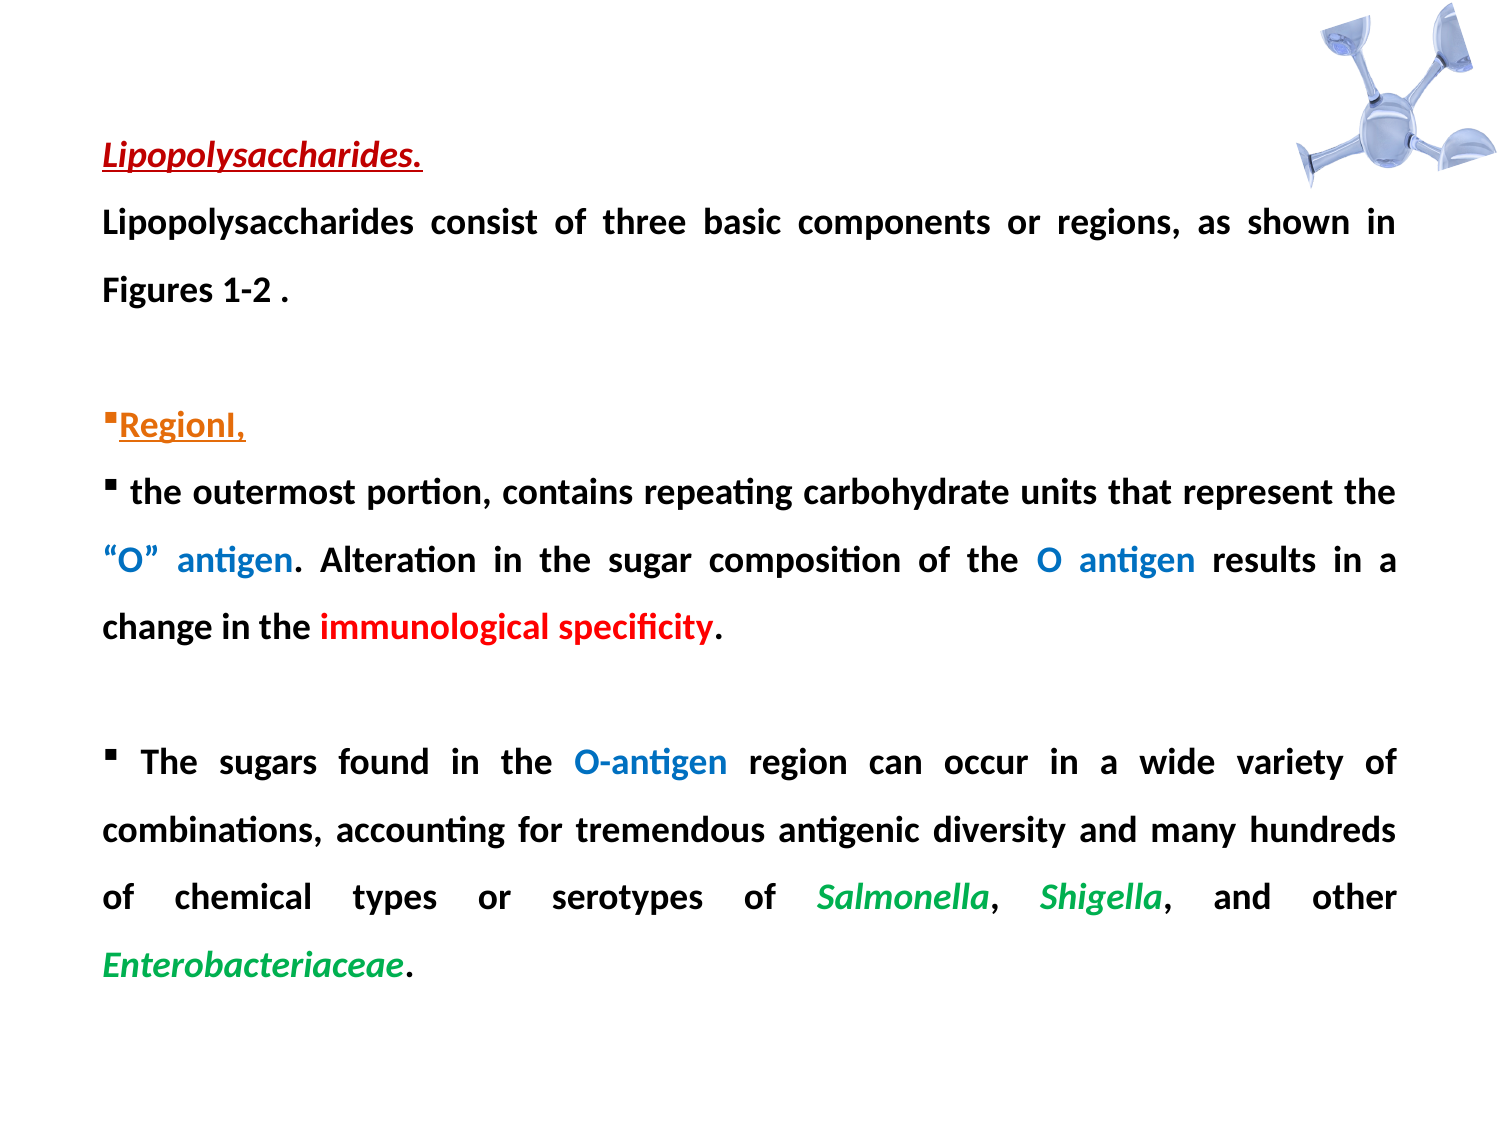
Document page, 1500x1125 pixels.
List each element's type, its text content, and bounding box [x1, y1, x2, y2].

text_box [1265, 0, 1500, 211]
text_box Lipopolysaccharides. Lipopolysaccharides consist of three basic components or regions, as shown in Figures 1-2 . RegionI, the outermost portion, contains repeating carbohydrate units that represent the “O” antigen. Alteration in the sugar composition of the O antigen results in a change in the immunological specificity. The sugars found in the O-antigen region can occur in a wide variety of combinations, accounting for tremendous antigenic diversity and many hundreds of chemical types or serotypes of Salmonella, Shigella, and other Enterobacteriaceae. [87, 99, 1413, 993]
